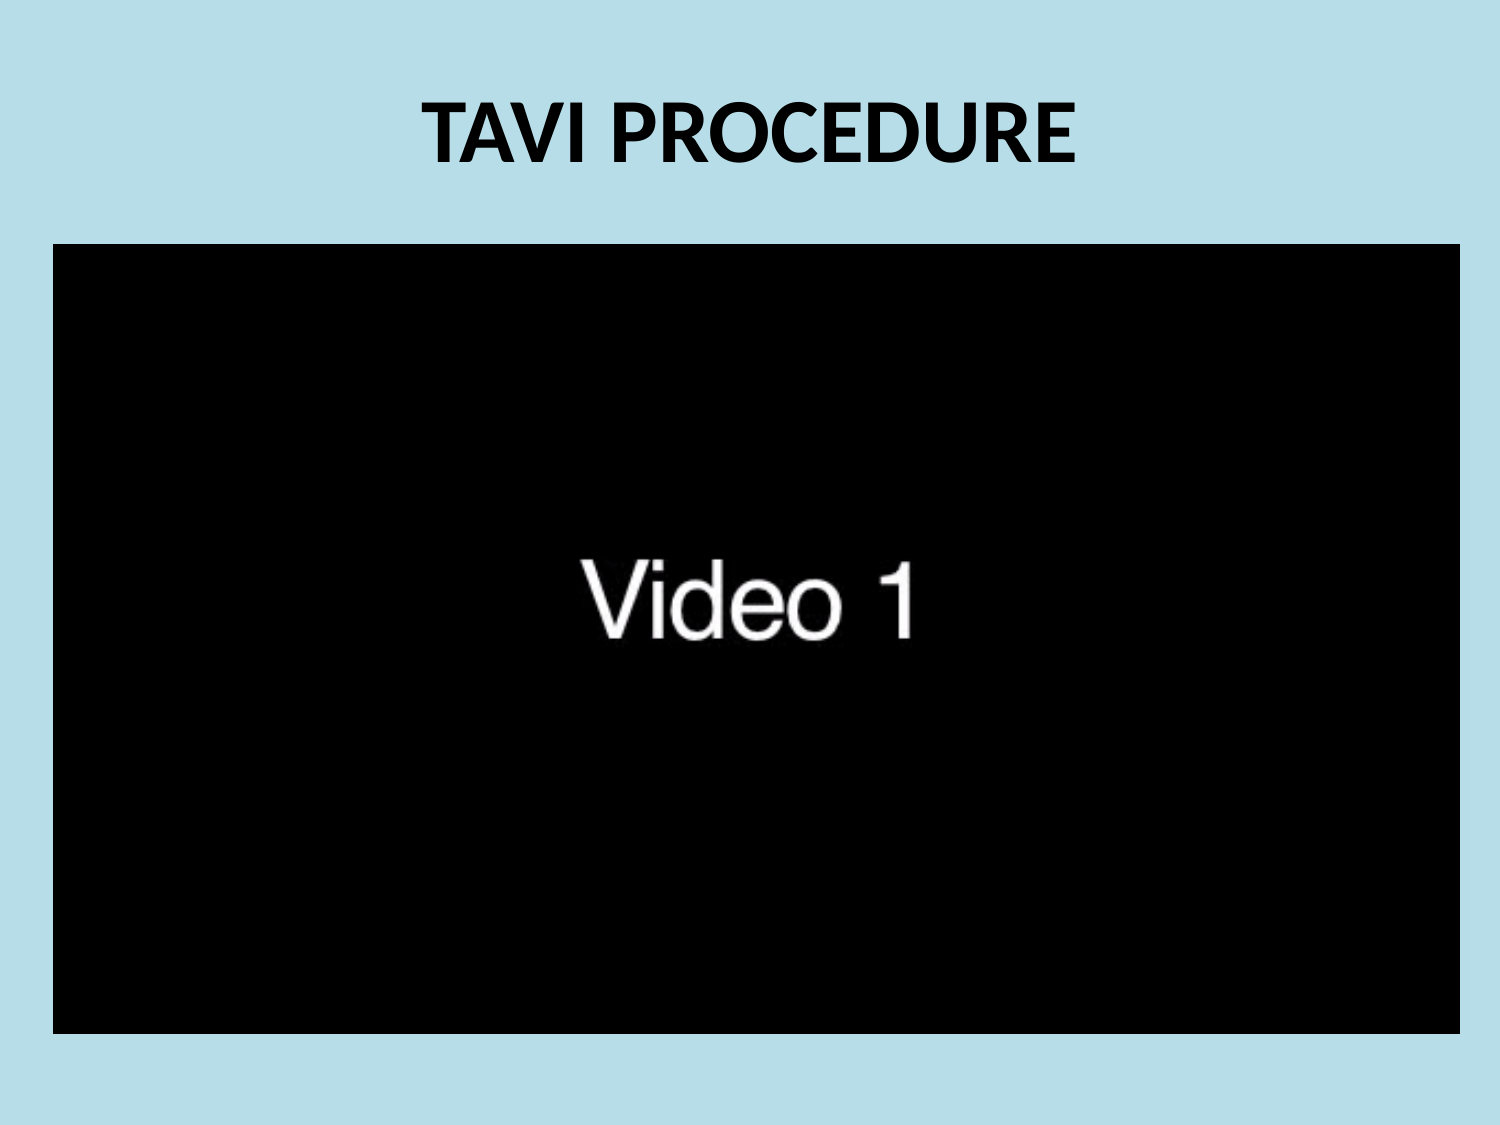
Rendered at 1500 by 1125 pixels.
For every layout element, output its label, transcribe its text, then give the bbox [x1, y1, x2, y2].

title TAVI PROCEDURE [0, 30, 1500, 220]
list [52, 243, 1461, 1036]
